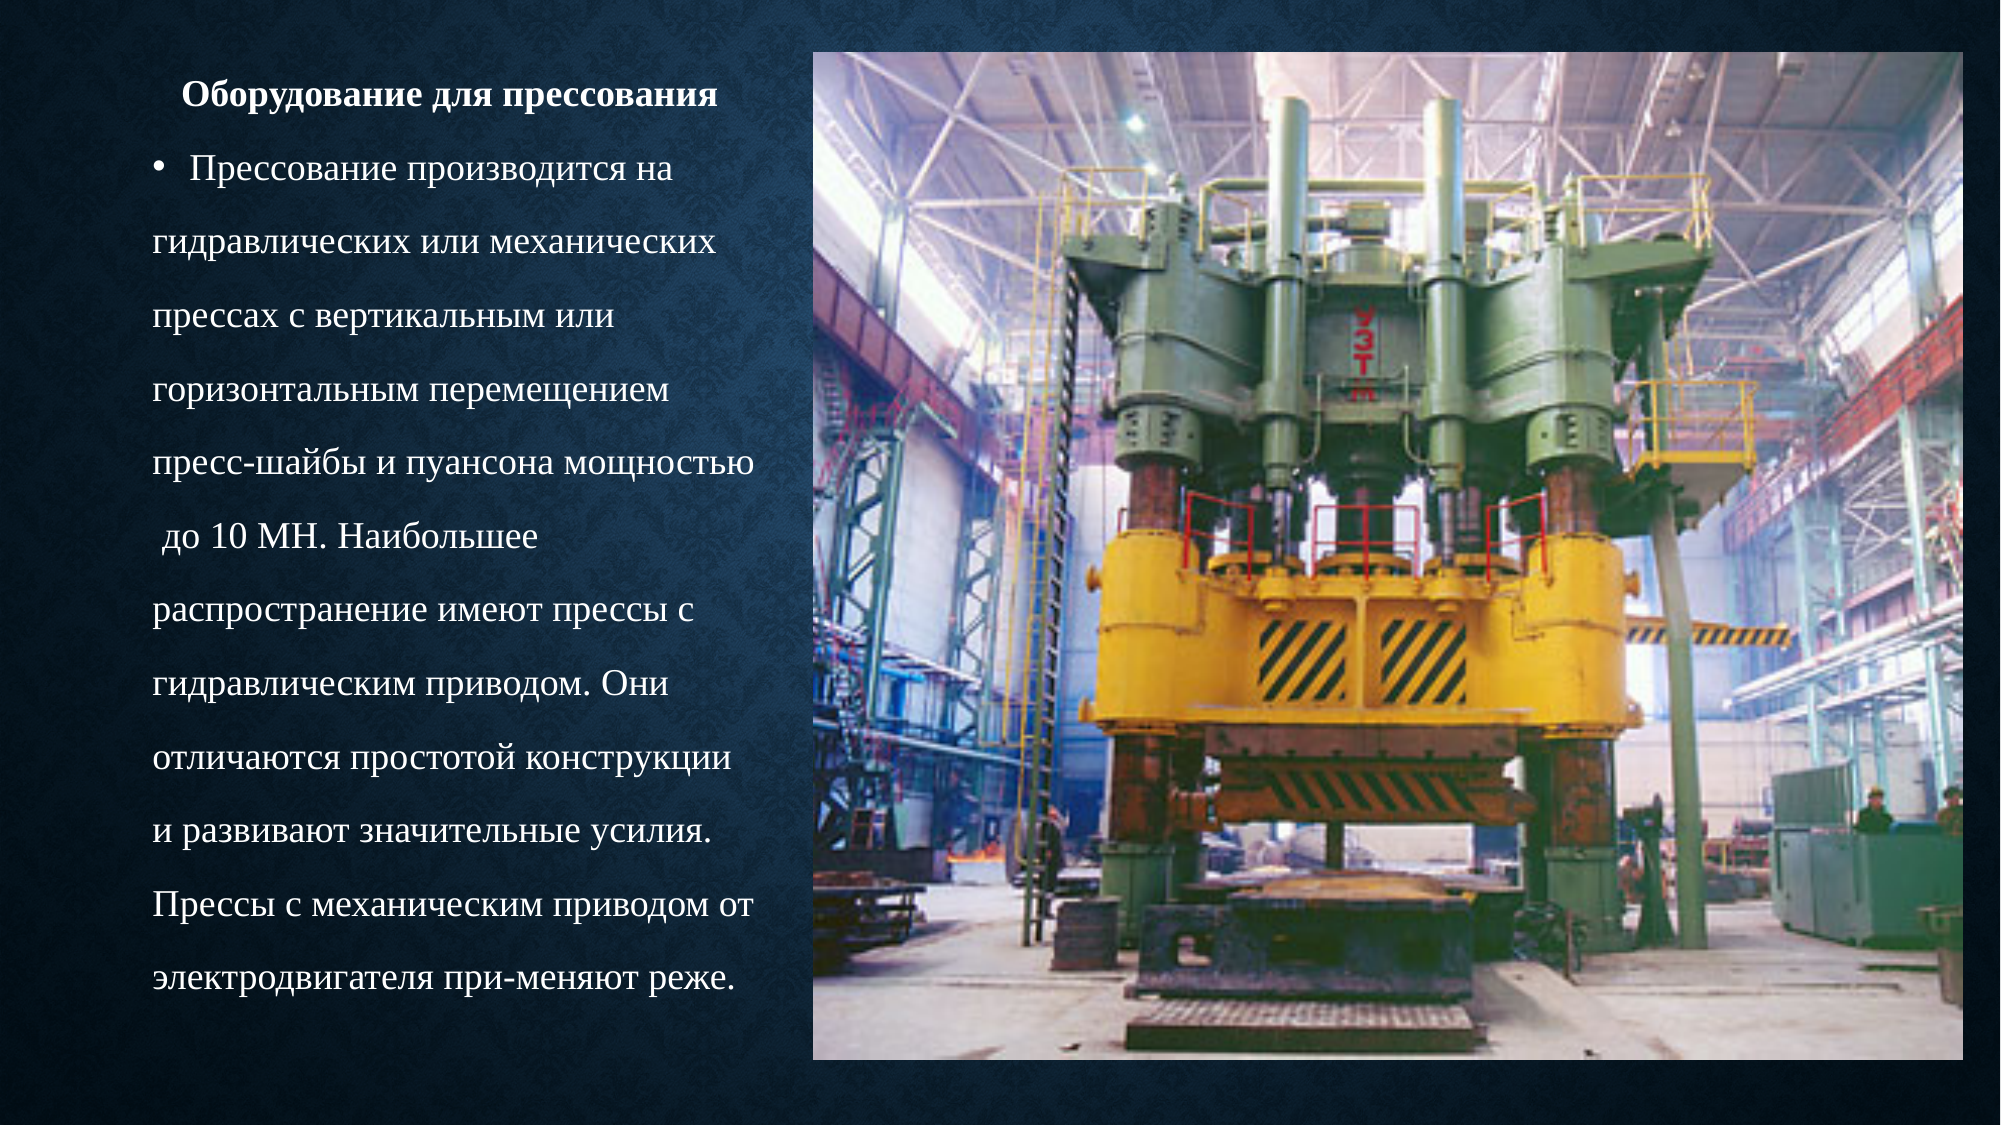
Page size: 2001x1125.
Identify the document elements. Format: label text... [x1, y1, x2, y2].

picture [813, 51, 1964, 1060]
list Оборудование для прессования Прессование производится на гидравлических или механических прессах с вертикальным или горизонтальным перемещением пресс-шайбы и пуансона мощностью до 10 МН. Наибольшее распространение имеют прессы с гидравлическим приводом. Они отличаются простотой конструкции и развивают значительные усилия. Прессы с механическим приводом от электродвигателя при-меняют реже. [137, 52, 813, 1014]
